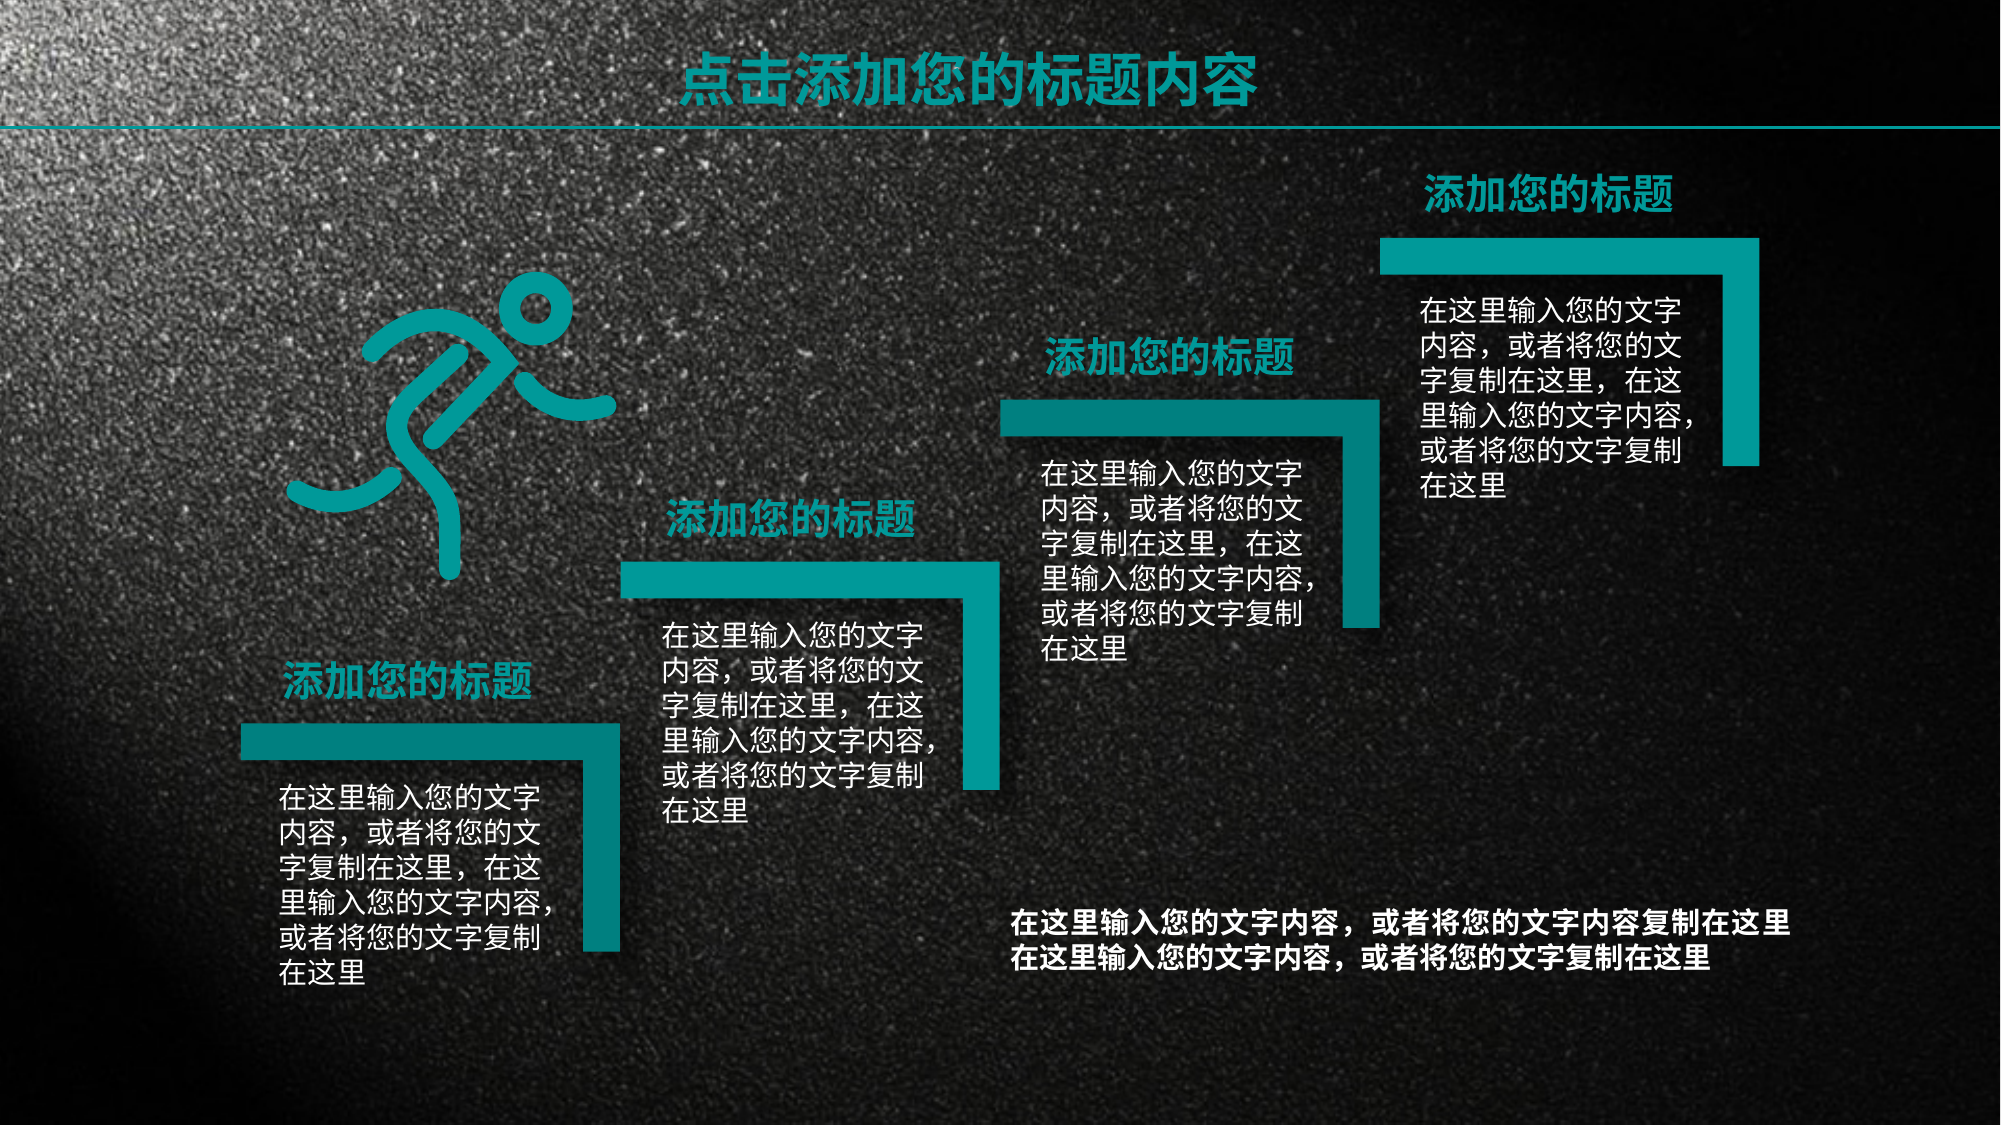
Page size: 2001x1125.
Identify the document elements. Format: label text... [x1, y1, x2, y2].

text_box [999, 399, 1381, 629]
text_box [385, 342, 470, 582]
picture [0, 0, 2001, 1125]
text_box [620, 561, 1001, 791]
text_box [240, 722, 621, 953]
text_box [1379, 237, 1760, 467]
text_box 添加您的标题 [650, 485, 1000, 550]
text_box 在这里输入您的文字内容，或者将您的文字复制在这里，在这里输入您的文字内容，或者将您的文字复制在这里 [1026, 448, 1333, 673]
text_box [360, 307, 521, 451]
text_box 在这里输入您的文字内容，或者将您的文字复制在这里，在这里输入您的文字内容，或者将您的文字复制在这里 [1404, 285, 1712, 510]
text_box 在这里输入您的文字内容，或者将您的文字复制在这里，在这里输入您的文字内容，或者将您的文字复制在这里 [263, 772, 571, 997]
text_box [513, 370, 618, 422]
text_box [285, 465, 403, 514]
text_box 在这里输入您的文字内容，或者将您的文字内容复制在这里在这里输入您的文字内容，或者将您的文字复制在这里 [995, 897, 1807, 982]
text_box 点击添加您的标题内容 [662, 35, 1338, 121]
text_box 添加您的标题 [1029, 323, 1380, 389]
text_box 添加您的标题 [1408, 160, 1760, 226]
text_box 添加您的标题 [267, 647, 616, 713]
text_box 在这里输入您的文字内容，或者将您的文字复制在这里，在这里输入您的文字内容，或者将您的文字复制在这里 [647, 609, 954, 835]
text_box [497, 270, 574, 347]
